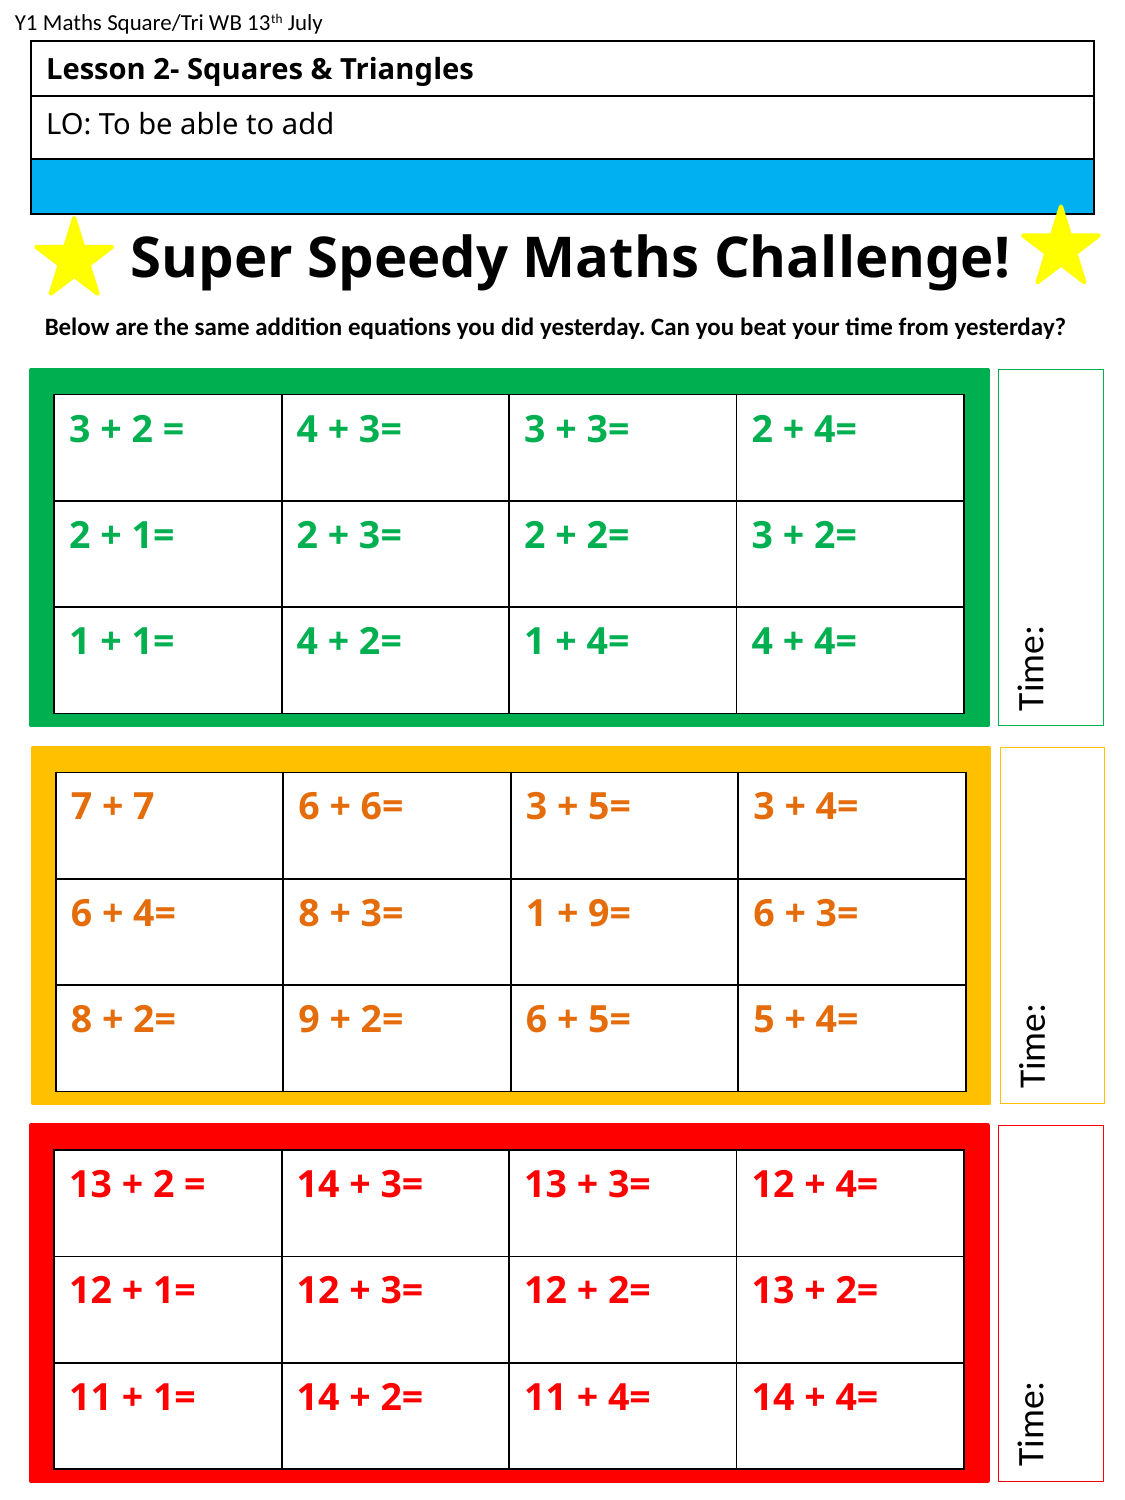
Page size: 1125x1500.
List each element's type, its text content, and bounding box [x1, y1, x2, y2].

table_cell 2 + 1= [55, 502, 281, 606]
table_cell 8 + 3= [284, 880, 510, 984]
table_header 4 + 3= [283, 395, 508, 500]
table_header 3 + 4= [739, 773, 965, 878]
table_header 14 + 3= [283, 1151, 508, 1256]
table_cell 14 + 2= [283, 1364, 508, 1468]
table_header 13 + 3= [510, 1151, 736, 1256]
table_cell 1 + 1= [55, 608, 281, 713]
table_cell 4 + 4= [737, 608, 963, 713]
table_cell 13 + 2= [737, 1257, 963, 1362]
table_cell 6 + 3= [739, 880, 965, 984]
table_cell 6 + 5= [512, 986, 737, 1091]
table_cell 3 + 2= [737, 502, 963, 606]
table_cell 2 + 2= [510, 502, 736, 606]
text_box Time: [998, 369, 1104, 726]
table_cell 2 + 3= [283, 502, 508, 606]
text_box Time: [998, 1125, 1104, 1482]
table_header 3 + 2 = [55, 395, 281, 500]
table_cell 5 + 4= [739, 986, 965, 1091]
table_cell 12 + 2= [510, 1257, 736, 1362]
text_box [48, 276, 54, 296]
table_header 6 + 6= [284, 773, 510, 878]
table_cell 6 + 4= [57, 880, 282, 984]
text_box [1087, 233, 1101, 248]
table_cell 1 + 9= [512, 880, 737, 984]
table_header 12 + 4= [737, 1151, 963, 1256]
text_box [34, 244, 54, 264]
table_header 13 + 2 = [55, 1151, 281, 1256]
table_cell LO: To be able to add [32, 97, 1093, 158]
table_header Lesson 2- Squares & Triangles [32, 42, 1093, 95]
table_header 7 + 7 [57, 773, 282, 878]
text_box Below are the same addition equations you did yesterday. Can you beat your time from yesterday? [6, 302, 1106, 348]
table_header 3 + 3= [510, 395, 736, 500]
table_cell [32, 160, 1093, 213]
text_box Super Speedy Maths Challenge! [54, 214, 1087, 297]
table_cell 11 + 4= [510, 1364, 736, 1468]
text_box [29, 1123, 990, 1483]
table_cell 14 + 4= [737, 1364, 963, 1468]
table_cell 1 + 4= [510, 608, 736, 713]
table_cell 12 + 3= [283, 1257, 508, 1362]
text_box Time: [1000, 747, 1105, 1104]
table_cell 9 + 2= [284, 986, 510, 1091]
table_header 2 + 4= [737, 395, 963, 500]
table_cell 4 + 2= [283, 608, 508, 713]
table_cell 12 + 1= [55, 1257, 281, 1362]
text_box Y1 Maths Square/Tri WB 13th July [0, 0, 598, 43]
table_cell 8 + 2= [57, 986, 282, 1091]
table_cell 11 + 1= [55, 1364, 281, 1468]
text_box [1056, 204, 1066, 214]
text_box [29, 368, 990, 727]
table_header 3 + 5= [512, 773, 737, 878]
text_box [31, 746, 991, 1105]
